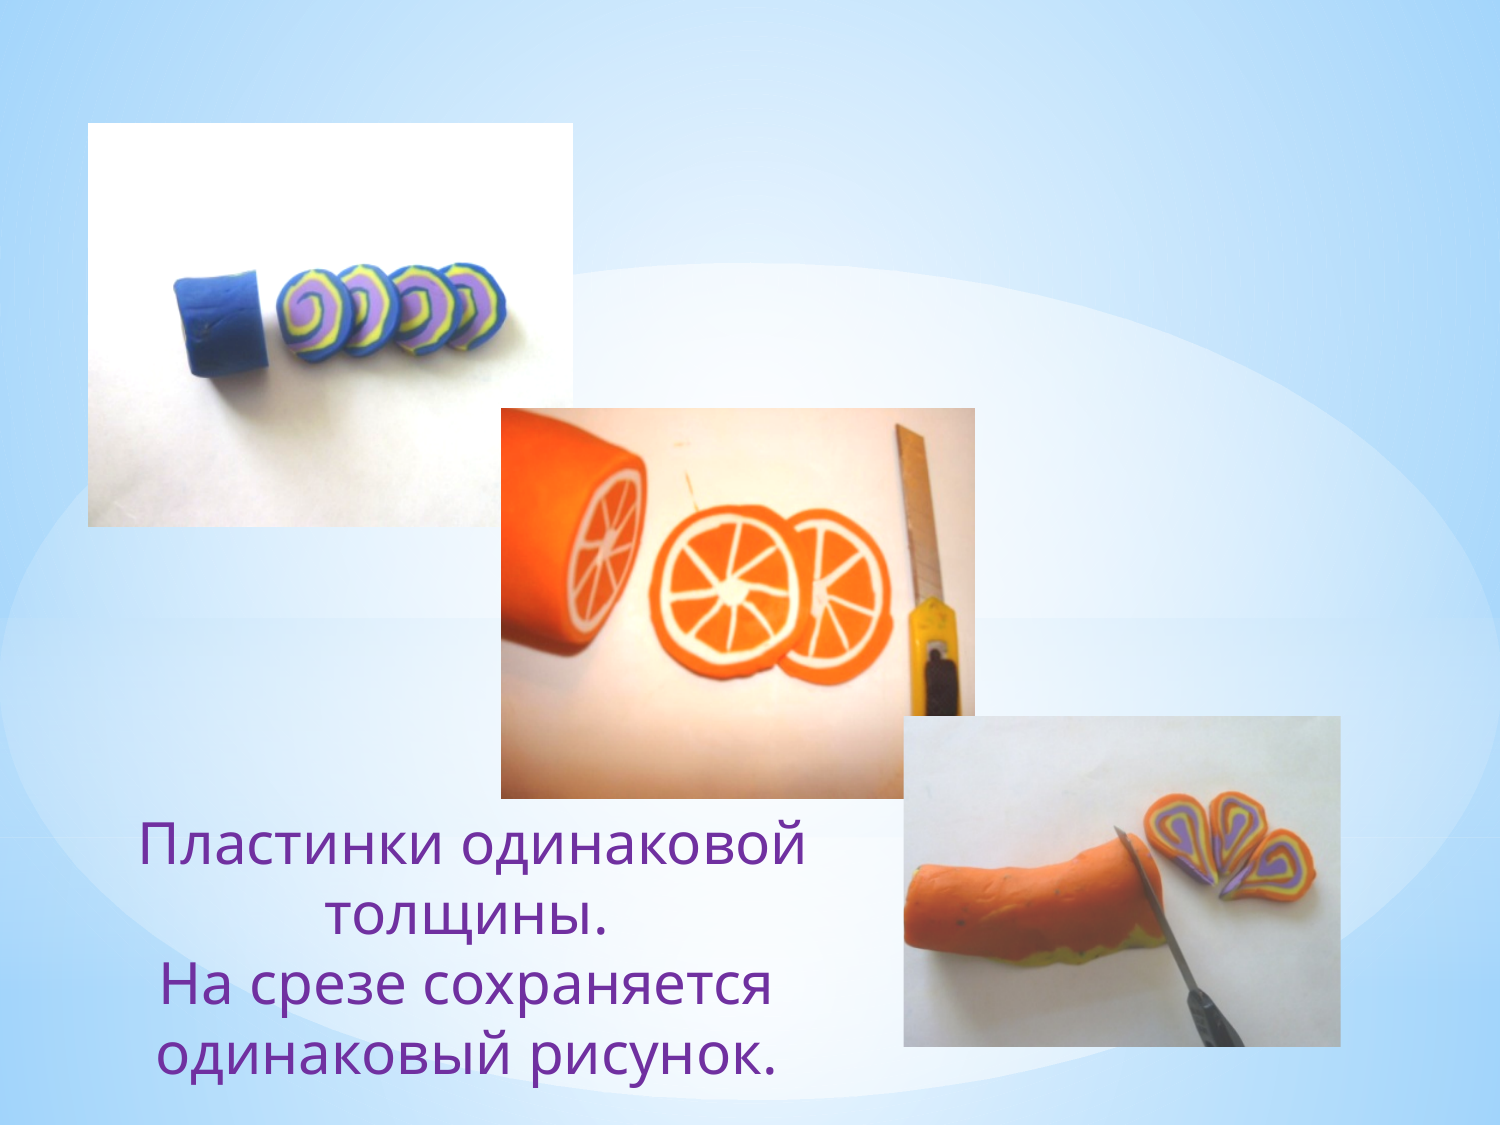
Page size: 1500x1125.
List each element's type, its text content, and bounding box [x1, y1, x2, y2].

picture [88, 123, 1341, 1048]
text_box Пластинки одинаковой толщины. На срезе сохраняется одинаковый рисунок. [29, 798, 904, 1094]
